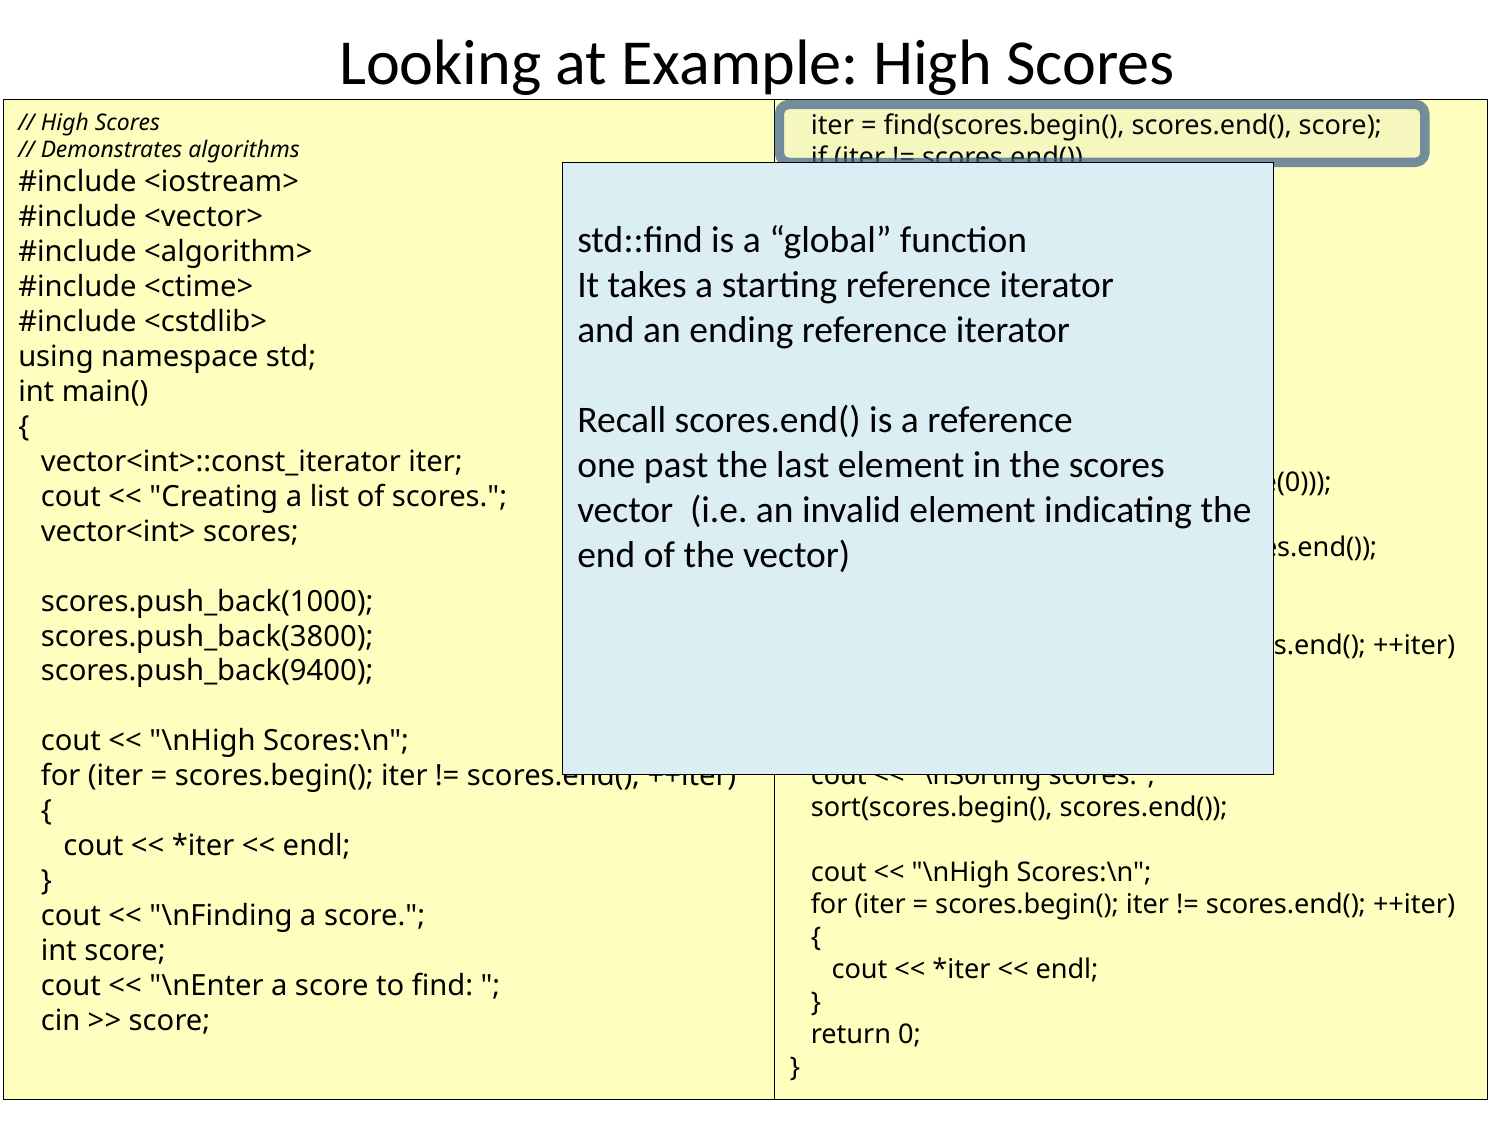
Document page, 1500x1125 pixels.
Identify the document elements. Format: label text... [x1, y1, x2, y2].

text_box iter = find(scores.begin(), scores.end(), score); if (iter != scores.end()) { cout << "Score found.\n"; } else { cout << "Score not found.\n"; } cout << "\nRandomizing scores."; srand(static_cast<unsigned int>(time(0))); random_shuffle(scores.begin(), scores.end()); cout << "\nHigh Scores:\n"; for (iter = scores.begin(); iter != scores.end(); ++iter) { cout << *iter << endl; } cout << "\nSorting scores."; sort(scores.begin(), scores.end()); cout << "\nHigh Scores:\n"; for (iter = scores.begin(); iter != scores.end(); ++iter) { cout << *iter << endl; } return 0; } [774, 99, 1488, 1100]
text_box // High Scores // Demonstrates algorithms #include <iostream> #include <vector> #include <algorithm> #include <ctime> #include <cstdlib> using namespace std; int main() { vector<int>::const_iterator iter; cout << "Creating a list of scores."; vector<int> scores; scores.push_back(1000); scores.push_back(3800); scores.push_back(9400); cout << "\nHigh Scores:\n"; for (iter = scores.begin(); iter != scores.end(); ++iter) { cout << *iter << endl; } cout << "\nFinding a score."; int score; cout << "\nEnter a score to find: "; cin >> score; [3, 99, 774, 1100]
text_box [777, 102, 1428, 165]
text_box std::find is a “global” function It takes a starting reference iterator and an ending reference iterator Recall scores.end() is a reference one past the last element in the scores vector (i.e. an invalid element indicating the end of the vector) [562, 162, 1274, 775]
title Looking at Example: High Scores [82, 12, 1433, 99]
